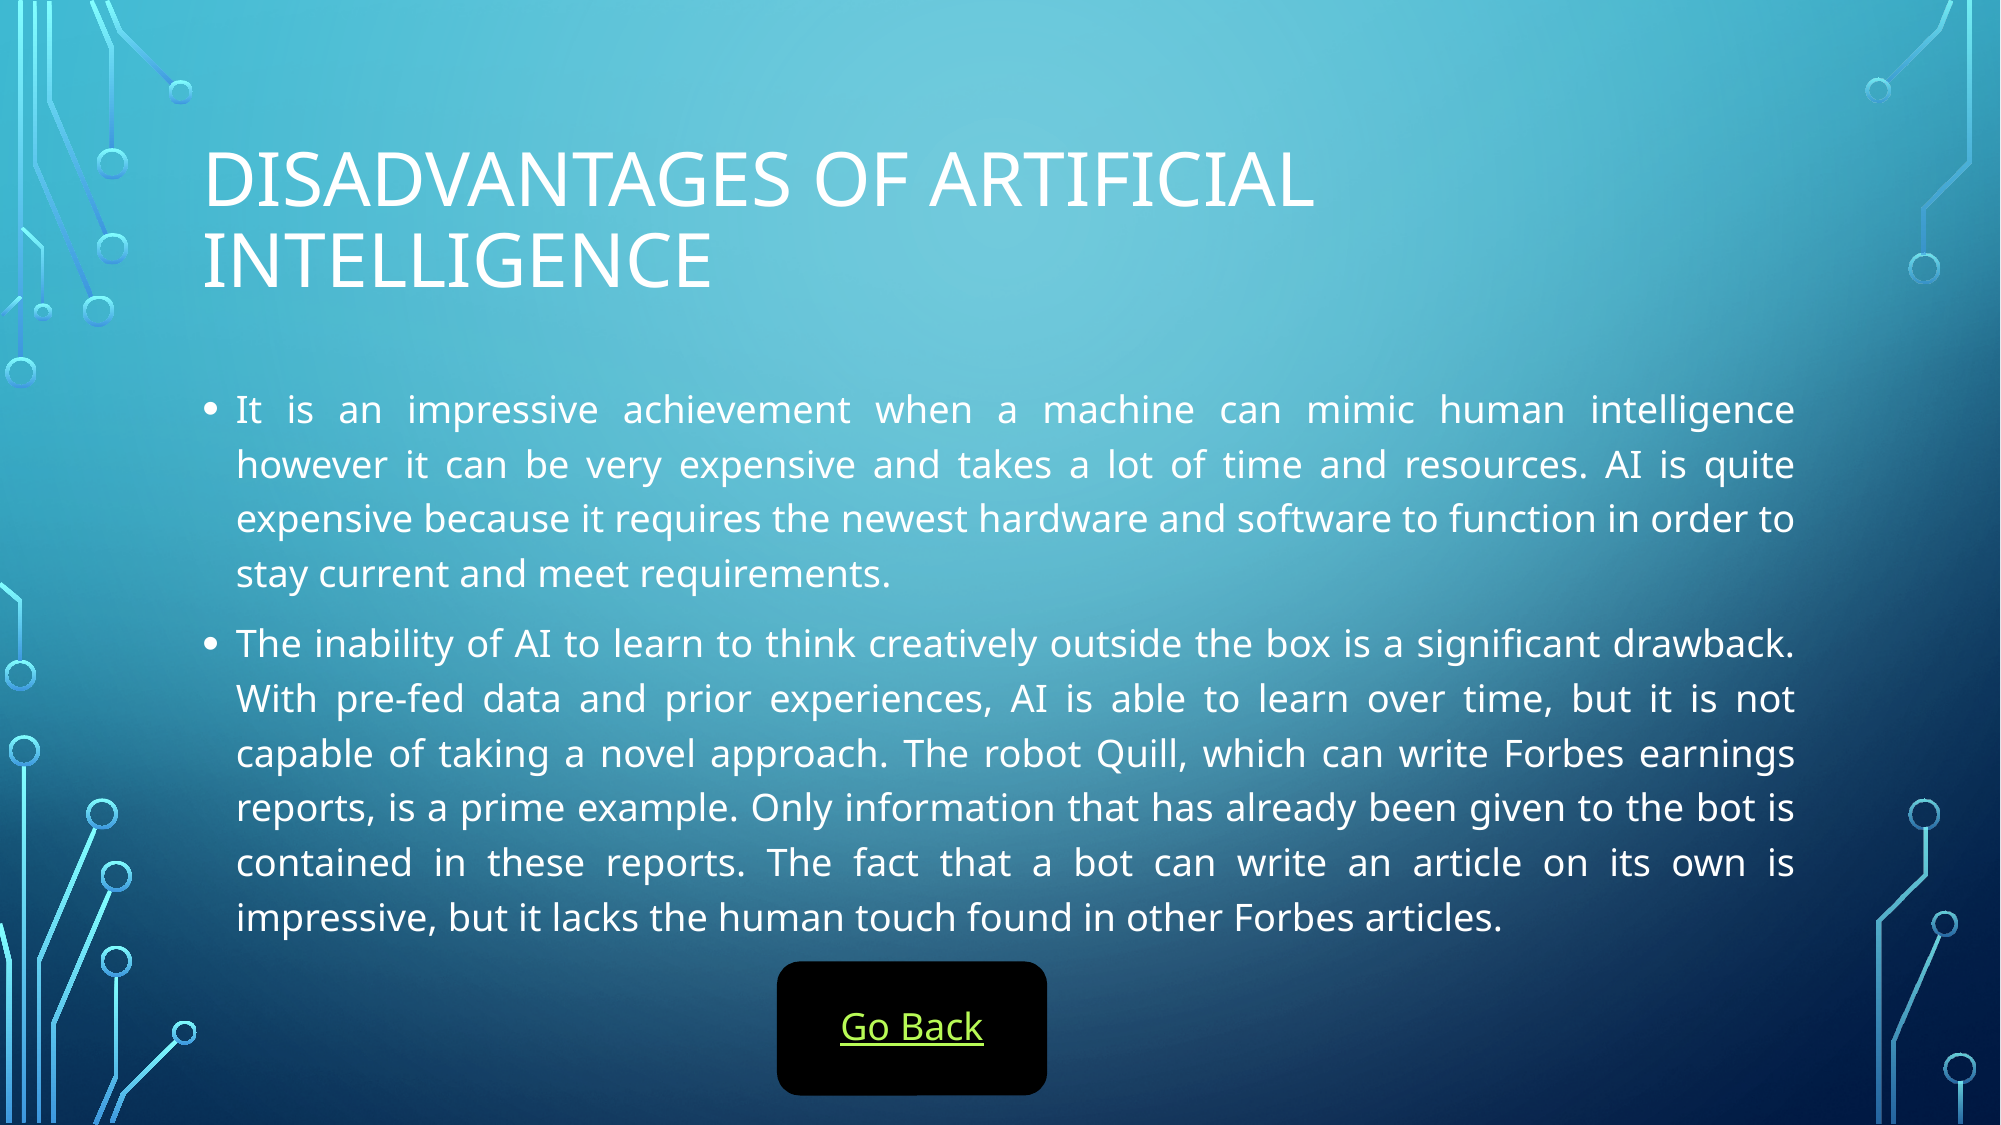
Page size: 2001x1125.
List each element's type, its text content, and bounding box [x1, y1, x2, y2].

text_box Go Back [776, 961, 1048, 1096]
title Disadvantages of artificial intelligence [187, 101, 1813, 344]
list It is an impressive achievement when a machine can mimic human intelligence however it can be very expensive and takes a lot of time and resources. AI is quite expensive because it requires the newest hardware and software to function in order to stay current and meet requirements. The inability of AI to learn to think creatively outside the box is a significant drawback. With pre-fed data and prior experiences, AI is able to learn over time, but it is not capable of taking a novel approach. The robot Quill, which can write Forbes earnings reports, is a prime example. Only information that has already been given to the bot is contained in these reports. The fact that a bot can write an article on its own is impressive, but it lacks the human touch found in other Forbes articles. [187, 369, 1813, 950]
